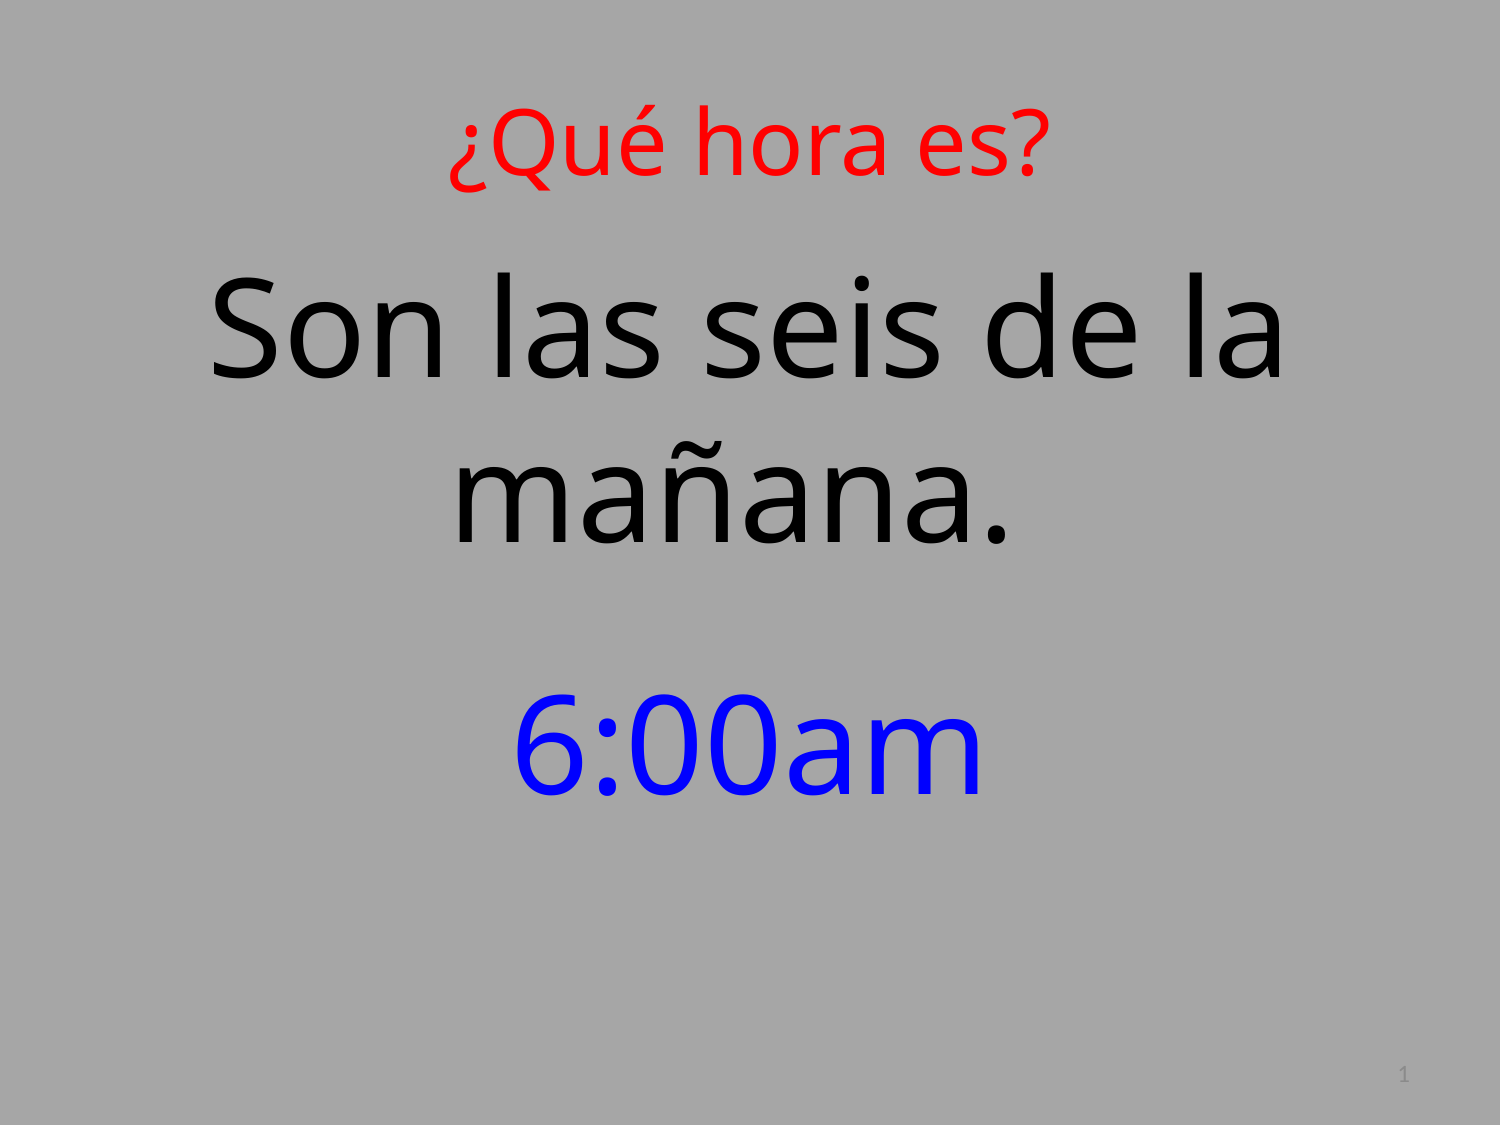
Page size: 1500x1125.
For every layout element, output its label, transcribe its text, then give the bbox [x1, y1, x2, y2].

text_box 6:00am [74, 650, 1425, 830]
slide_number 1 [1074, 1042, 1425, 1103]
text_box Son las seis de la mañana. [74, 232, 1425, 578]
title ¿Qué hora es? [75, 45, 1425, 232]
